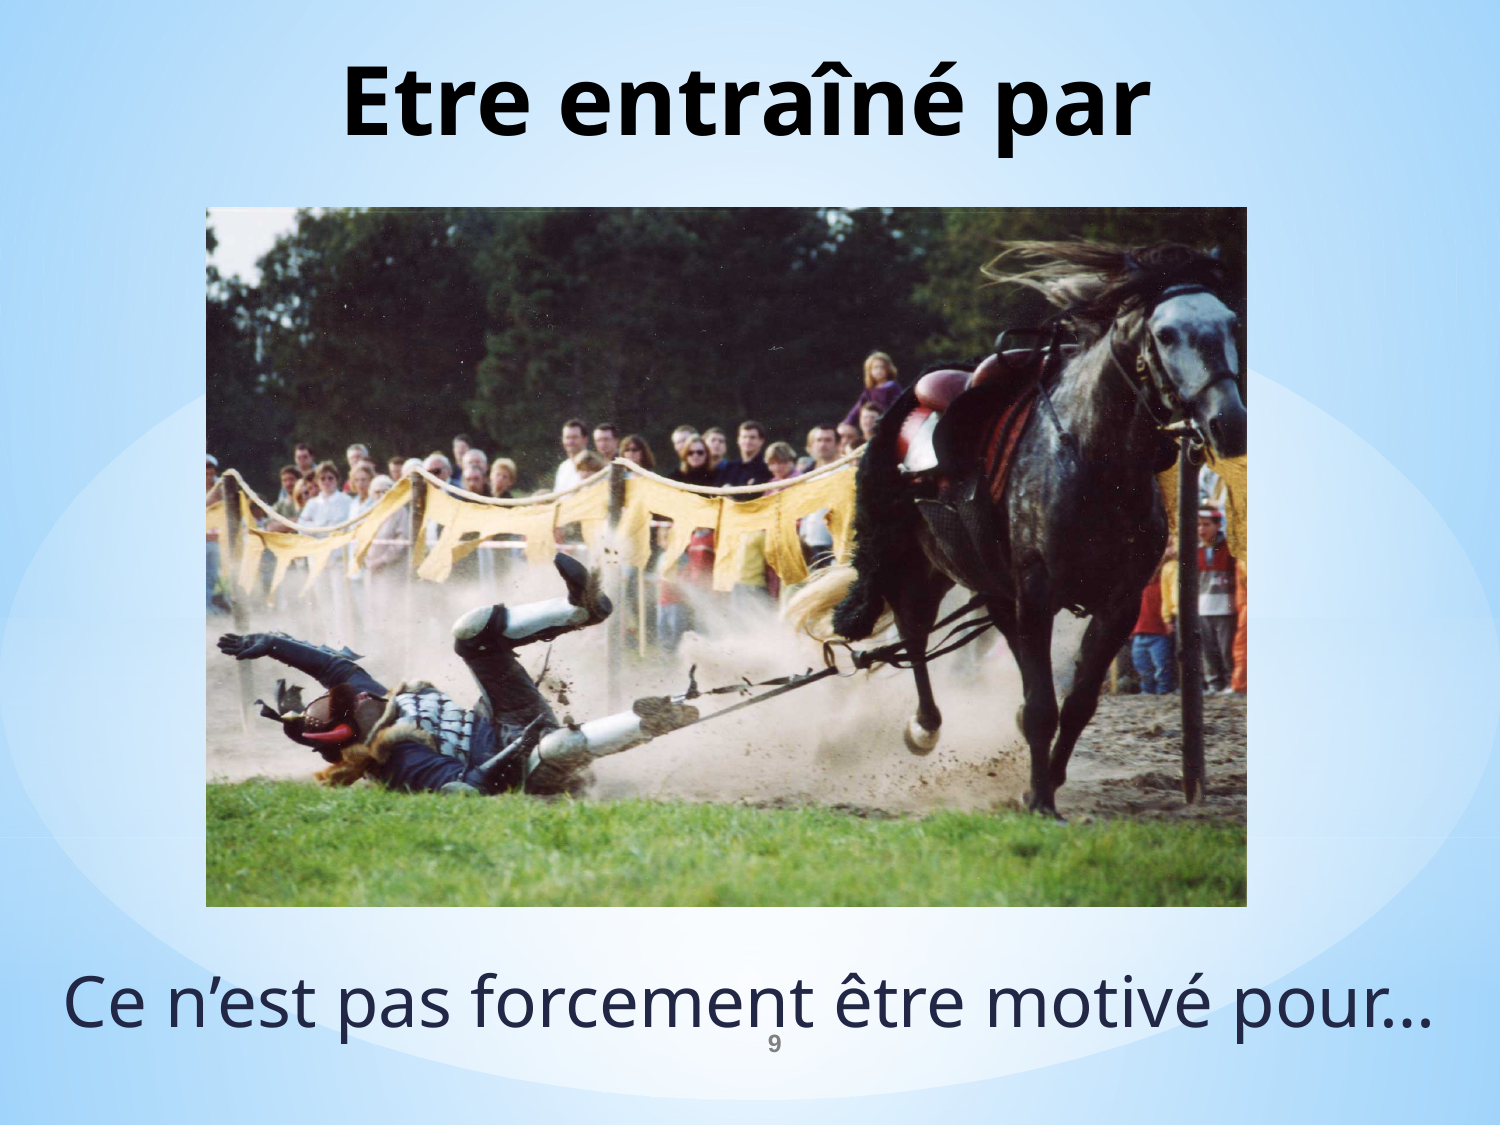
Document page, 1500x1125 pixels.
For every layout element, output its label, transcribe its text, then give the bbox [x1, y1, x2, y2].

text_box Ce n’est pas forcement être motivé pour… [0, 916, 1500, 1083]
title Etre entraîné par [100, 32, 1169, 220]
picture [206, 207, 1247, 907]
